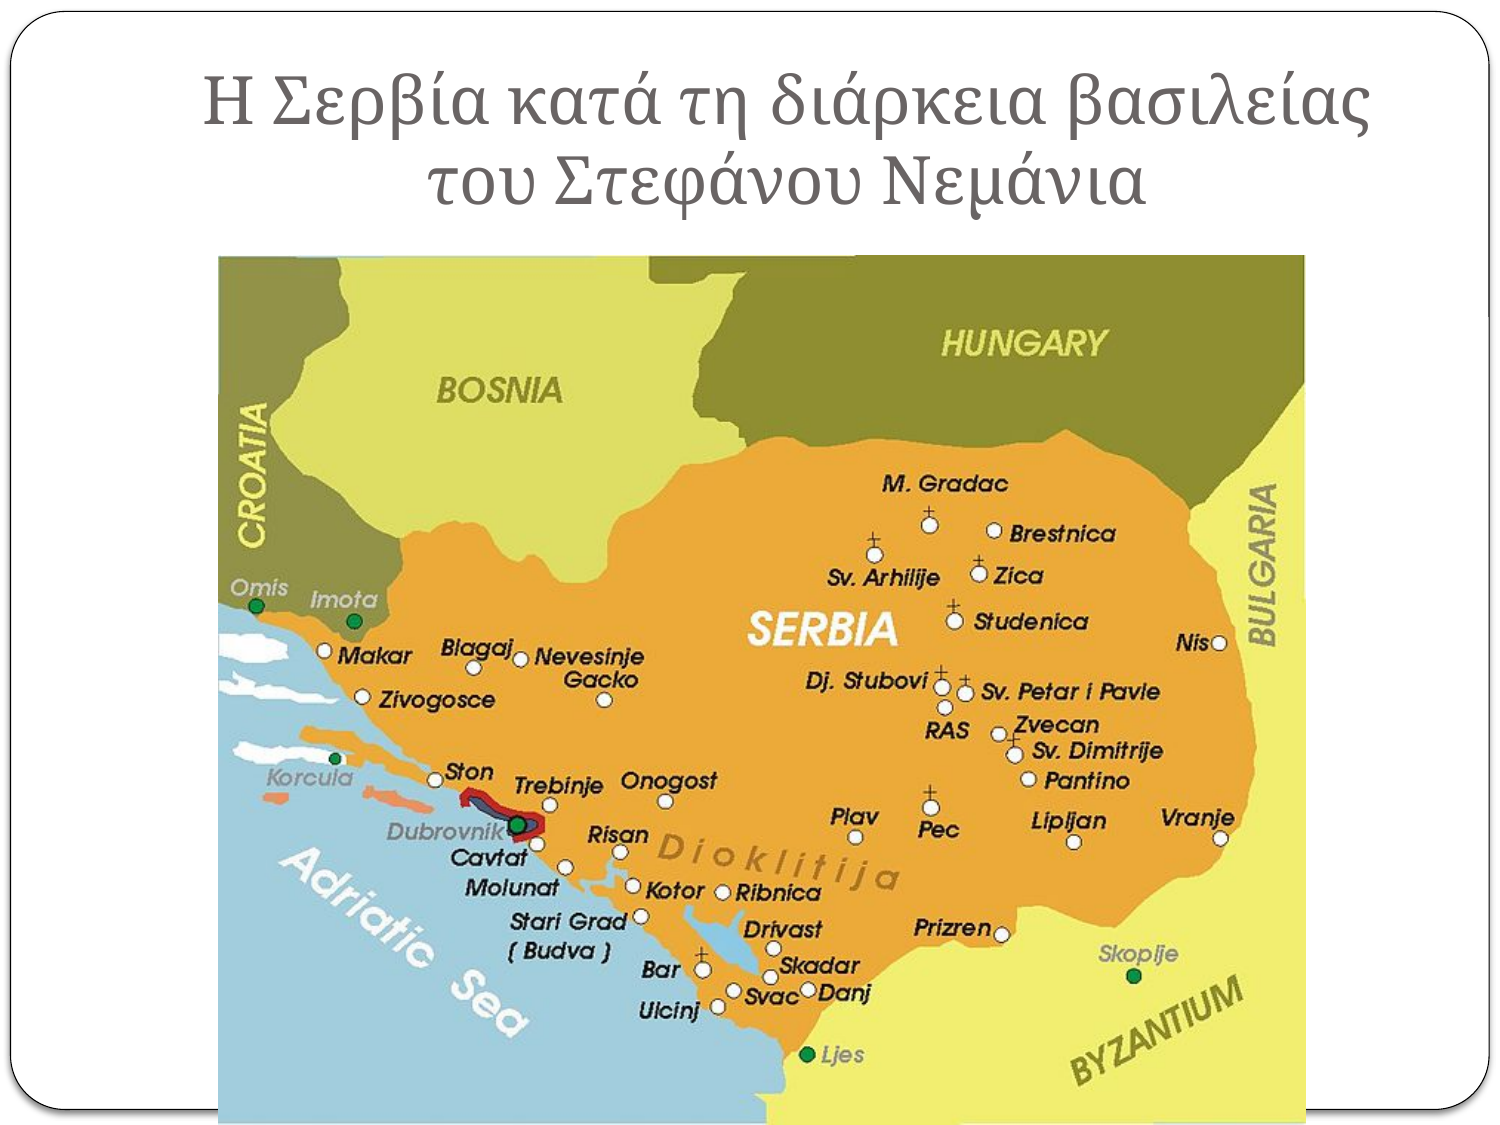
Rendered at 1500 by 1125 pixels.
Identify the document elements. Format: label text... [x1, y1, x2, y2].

title Η Σερβία κατά τη διάρκεια βασιλείας του Στεφάνου Νεμάνια [150, 45, 1425, 233]
picture [218, 255, 1306, 1125]
